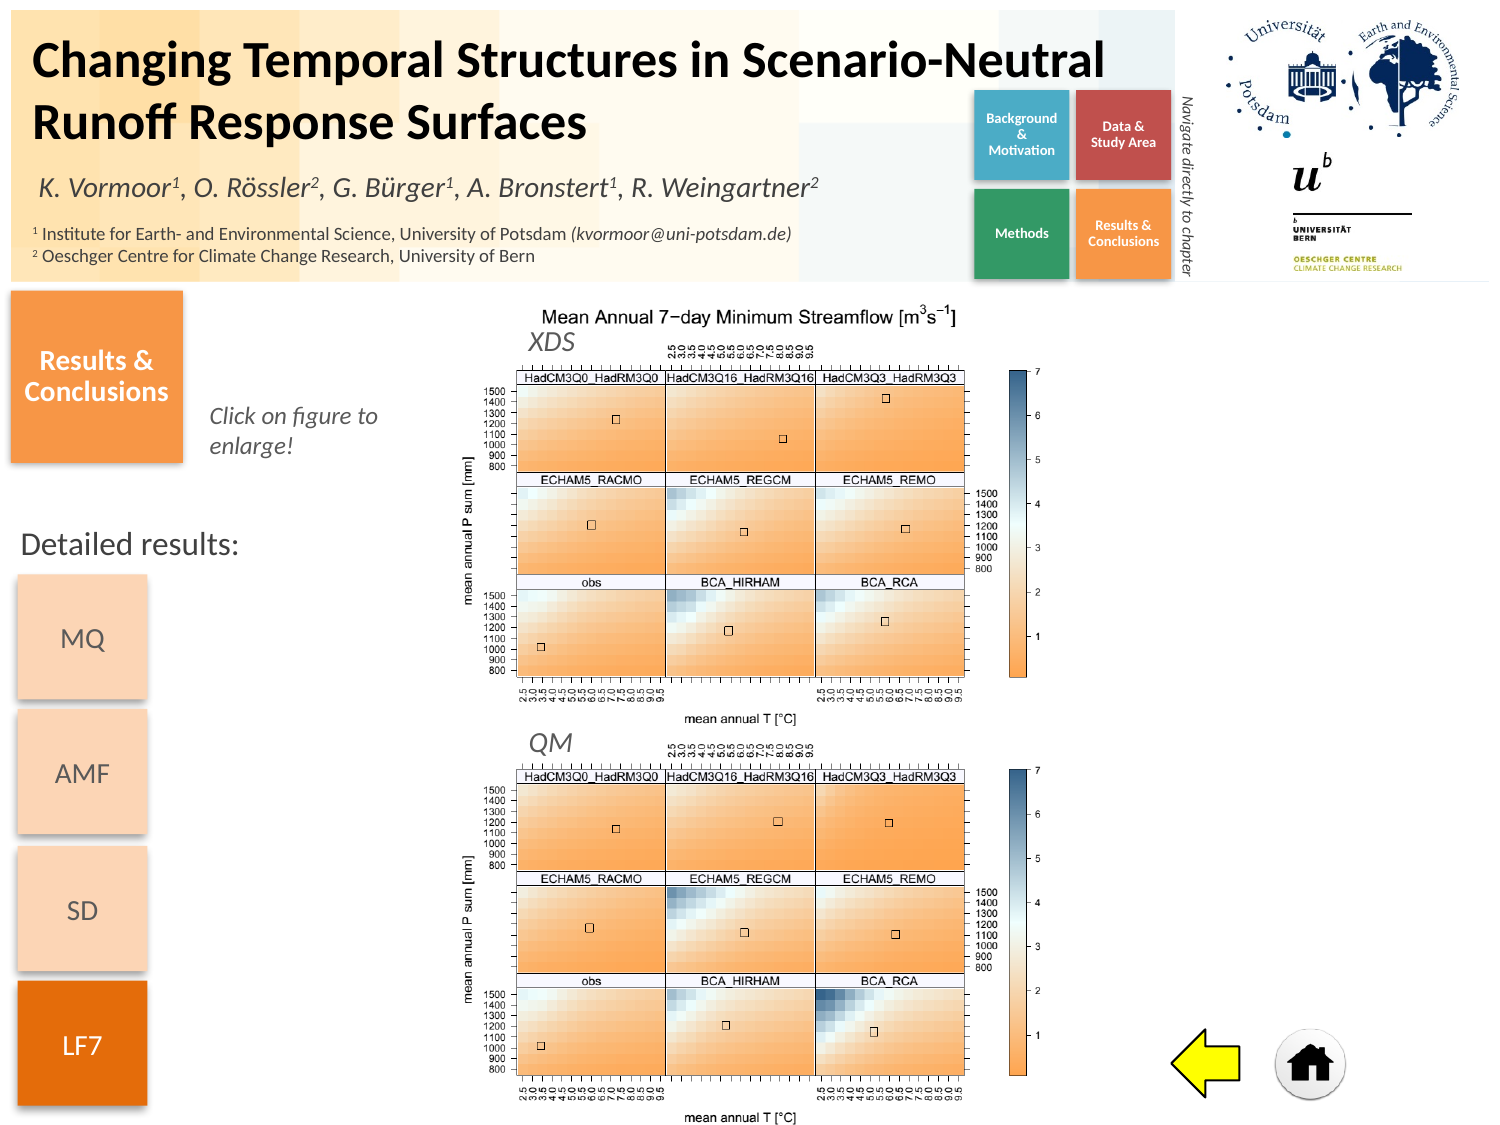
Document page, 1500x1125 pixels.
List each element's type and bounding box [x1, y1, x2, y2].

text_box [10, 290, 184, 464]
picture [0, 0, 1500, 1125]
text_box [974, 89, 1172, 280]
